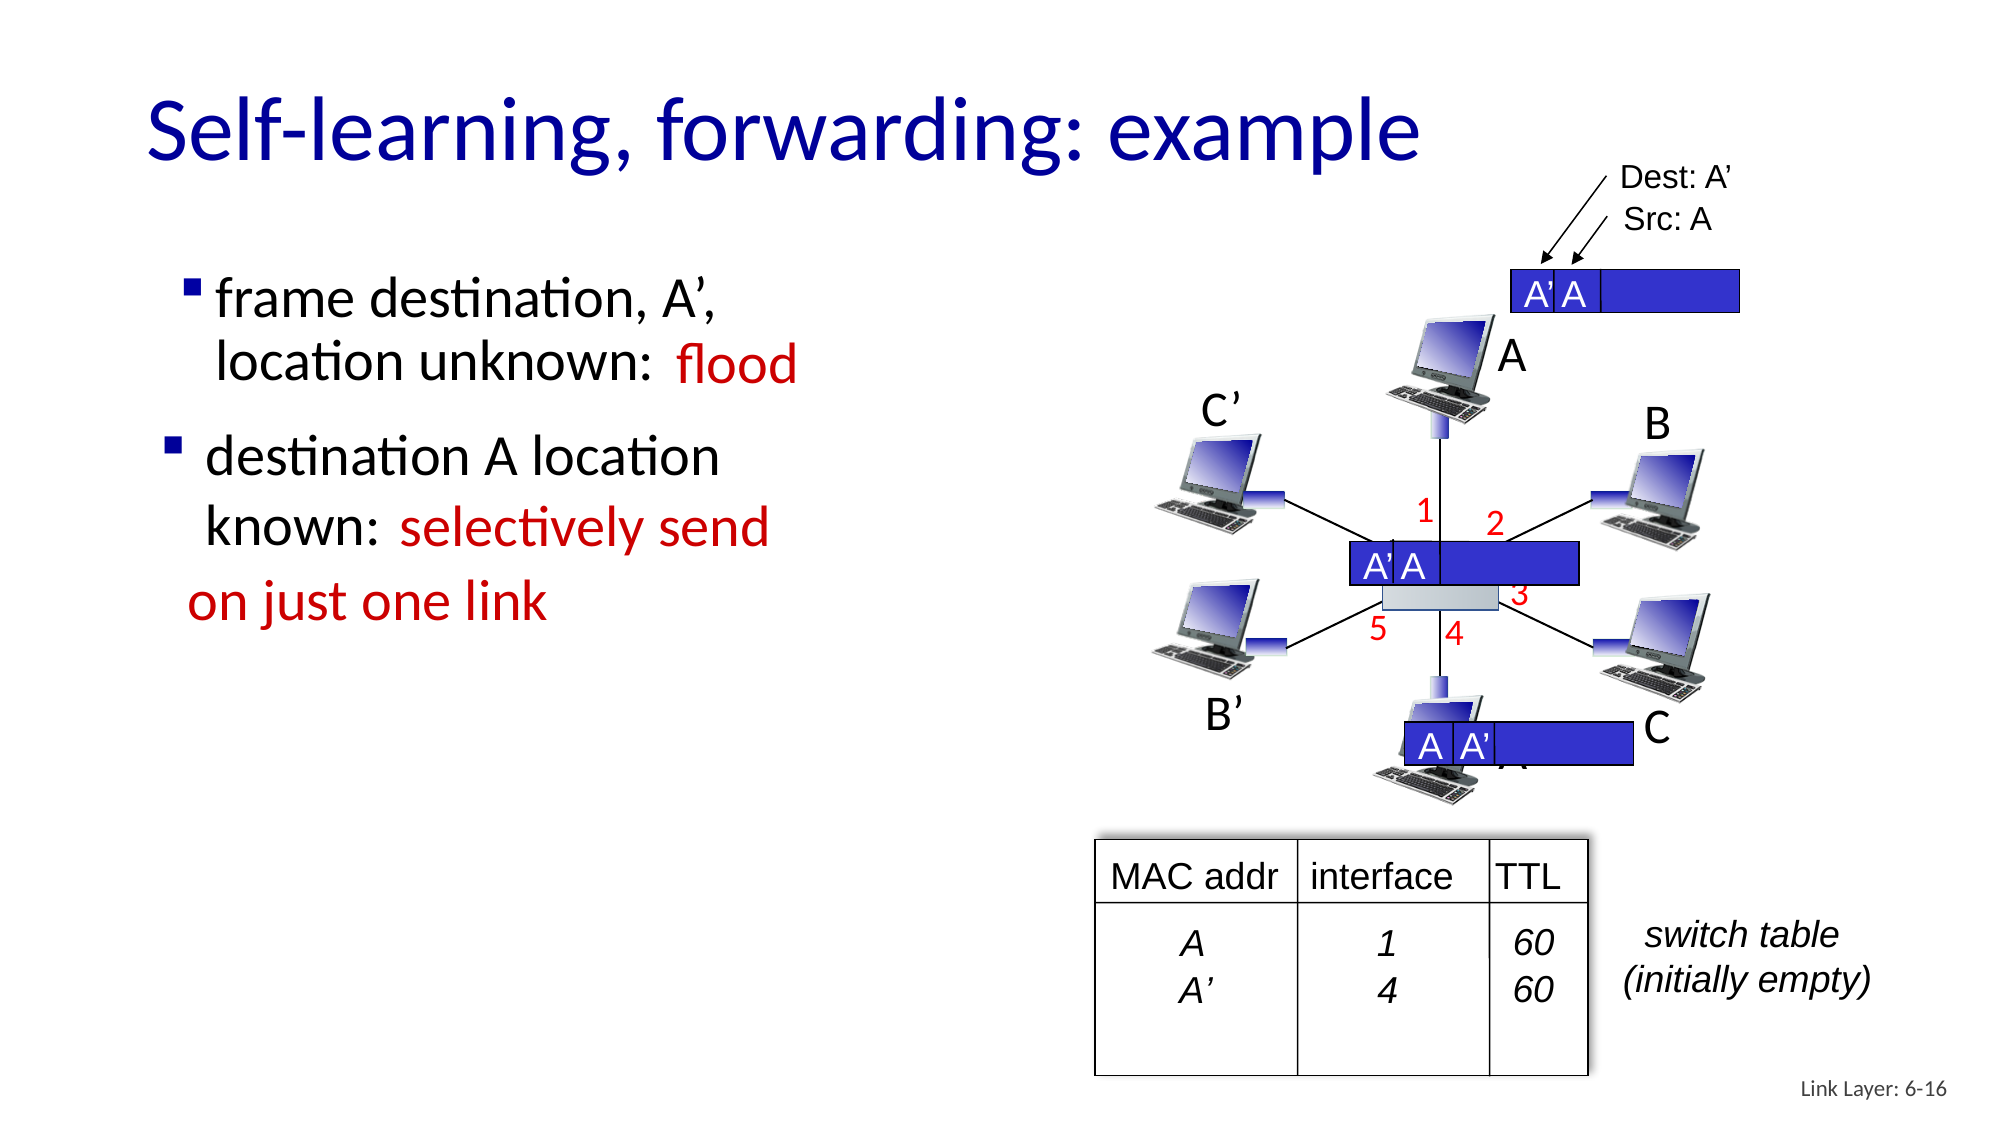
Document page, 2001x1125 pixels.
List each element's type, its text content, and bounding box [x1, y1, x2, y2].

text_box flood [661, 317, 814, 403]
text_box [1125, 309, 1713, 813]
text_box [1505, 262, 1740, 323]
text_box destination A location known: [145, 410, 809, 566]
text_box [1163, 957, 1570, 1019]
text_box frame destination, A’, location unknown: [142, 259, 807, 415]
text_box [1093, 839, 1589, 1077]
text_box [1540, 147, 1750, 265]
text_box selectively send on just one link [172, 487, 898, 694]
text_box switch table (initially empty) [1607, 903, 1888, 1008]
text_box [1399, 714, 1634, 776]
title Self-learning, forwarding: example [131, 57, 1857, 205]
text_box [1344, 534, 1580, 596]
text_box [1164, 910, 1570, 957]
slide_number Link Layer: 6-16 [1512, 1056, 1963, 1117]
